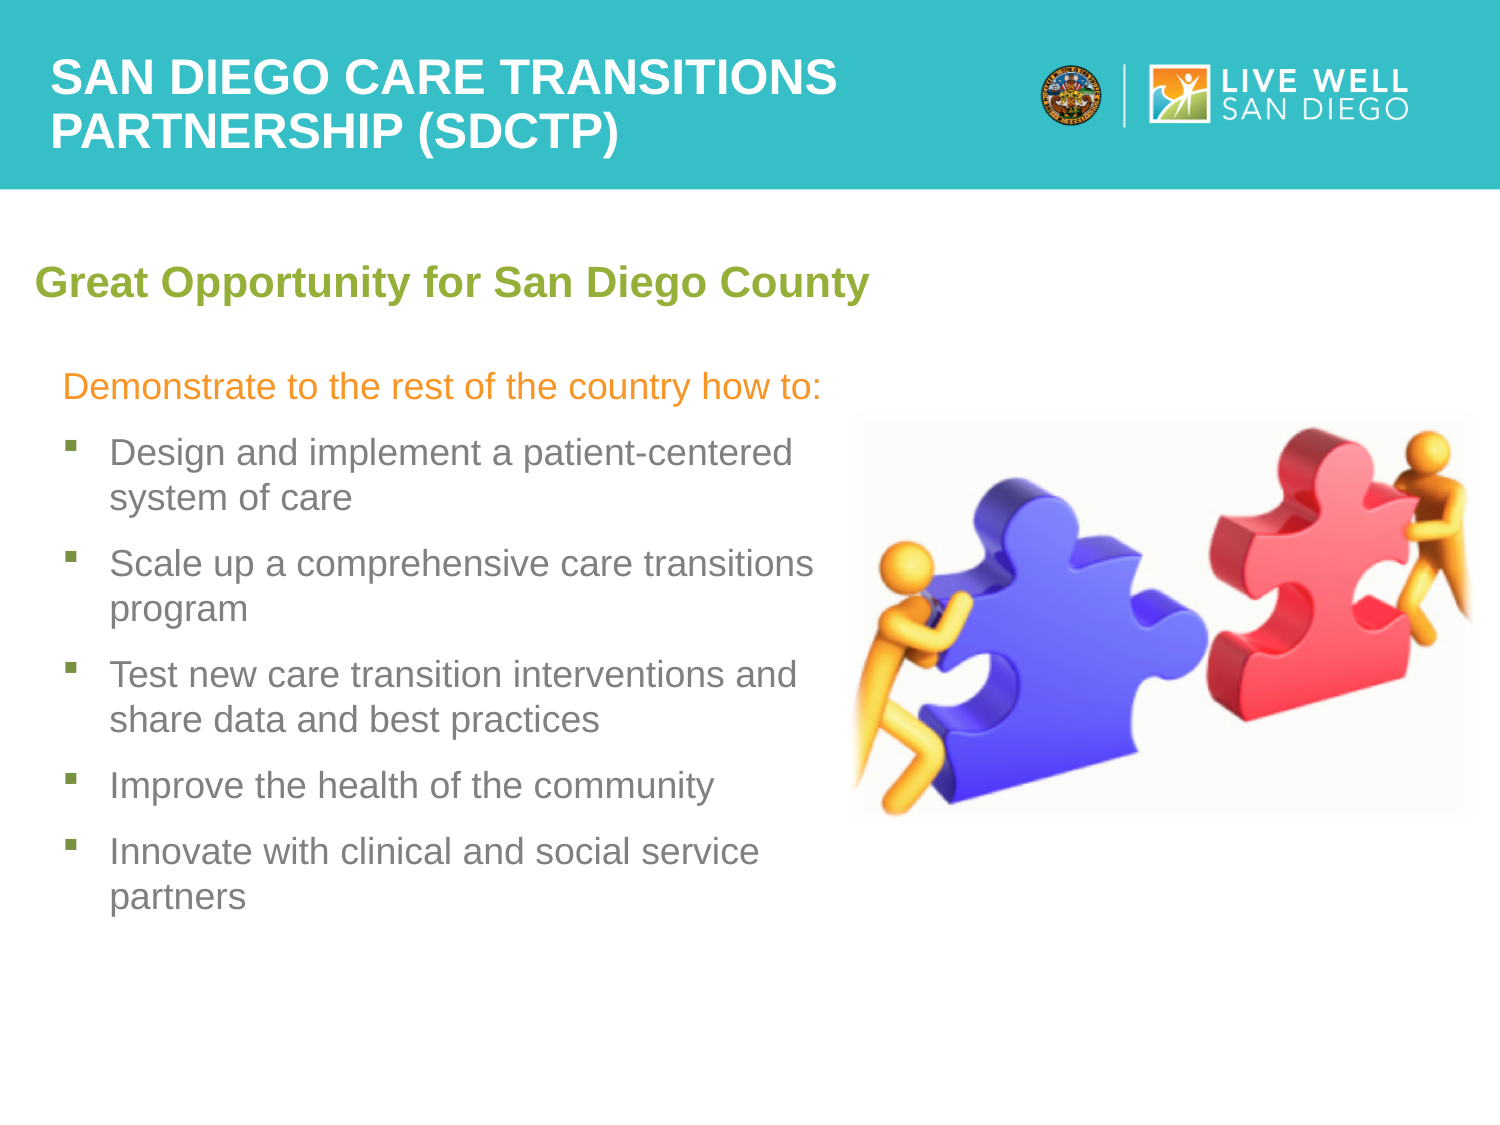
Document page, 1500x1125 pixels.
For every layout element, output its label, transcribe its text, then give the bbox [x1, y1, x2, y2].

picture [0, 0, 1500, 1125]
title San Diego Care Transitions Partnership (SDCTP) [50, 44, 1013, 166]
list Great Opportunity for San Diego County [24, 237, 1425, 335]
list Demonstrate to the rest of the country how to: Design and implement a patient-centered system of care Scale up a comprehensive care transitions program Test new care transition interventions and share data and best practices Improve the health of the community Innovate with clinical and social service partners [62, 362, 825, 988]
